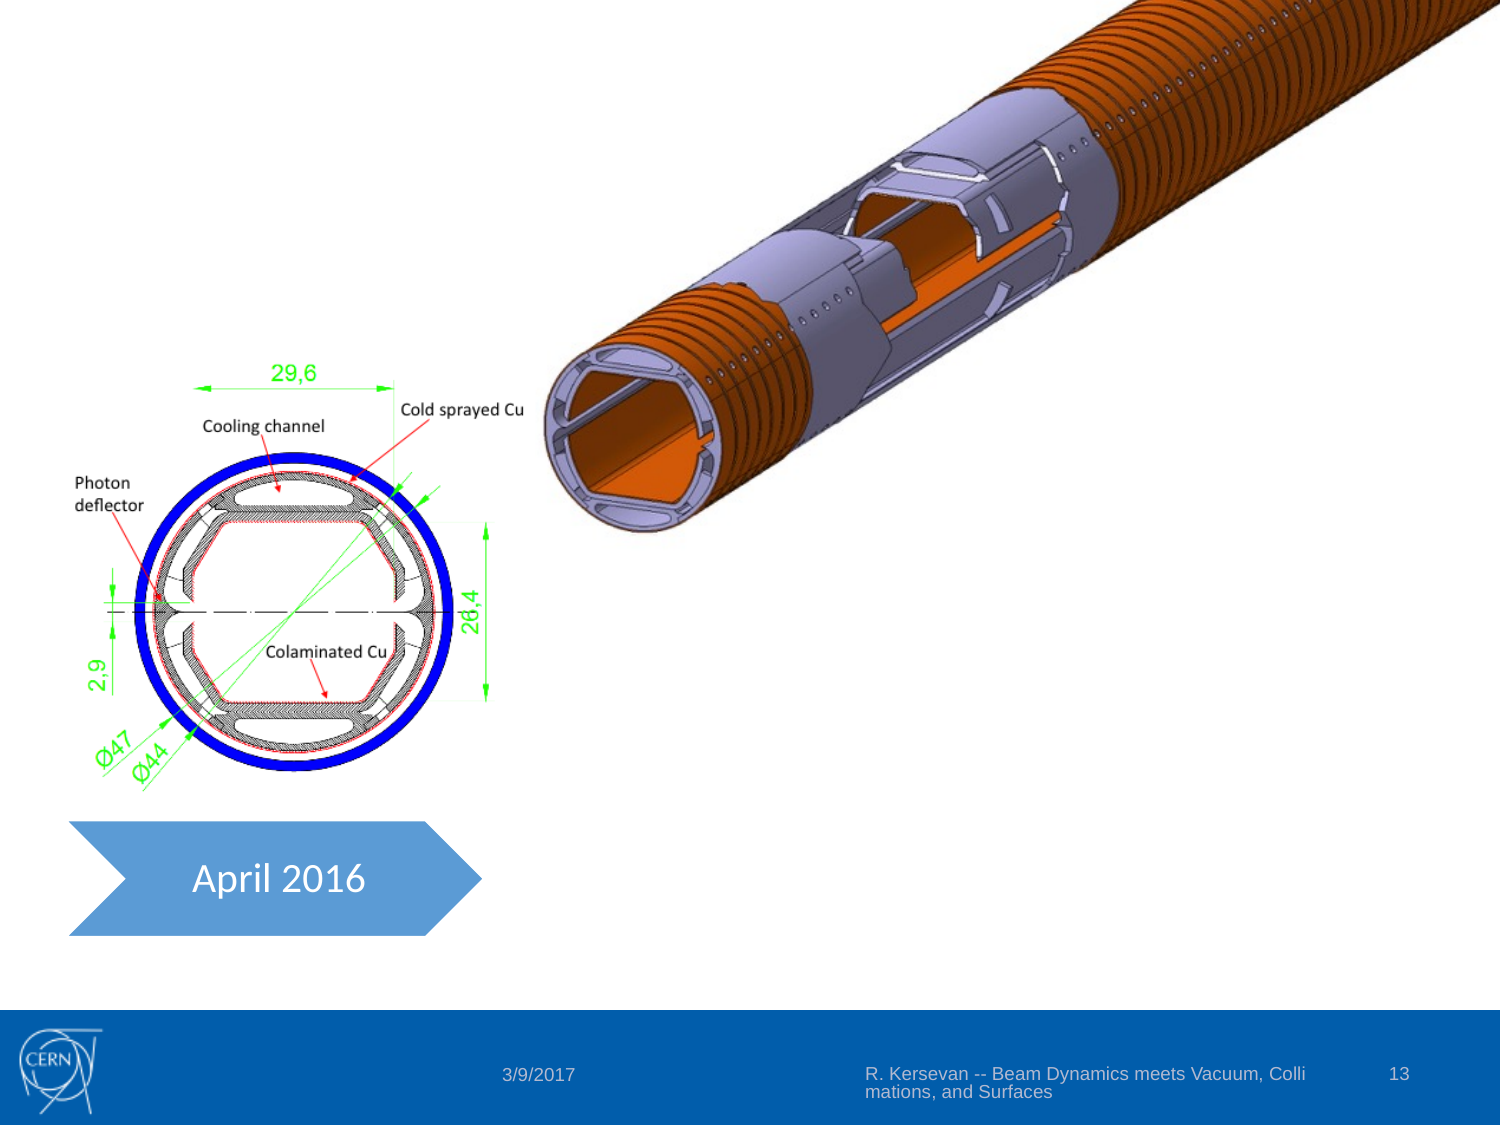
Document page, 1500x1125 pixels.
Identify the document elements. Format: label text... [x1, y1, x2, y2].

footer R. Kersevan -- Beam Dynamics meets Vacuum, Collimations, and Surfaces [850, 1042, 1326, 1103]
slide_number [487, 1043, 838, 1104]
picture [65, 359, 535, 809]
slide_number 13 [1342, 1042, 1425, 1103]
picture [479, 0, 1500, 563]
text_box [65, 820, 485, 938]
